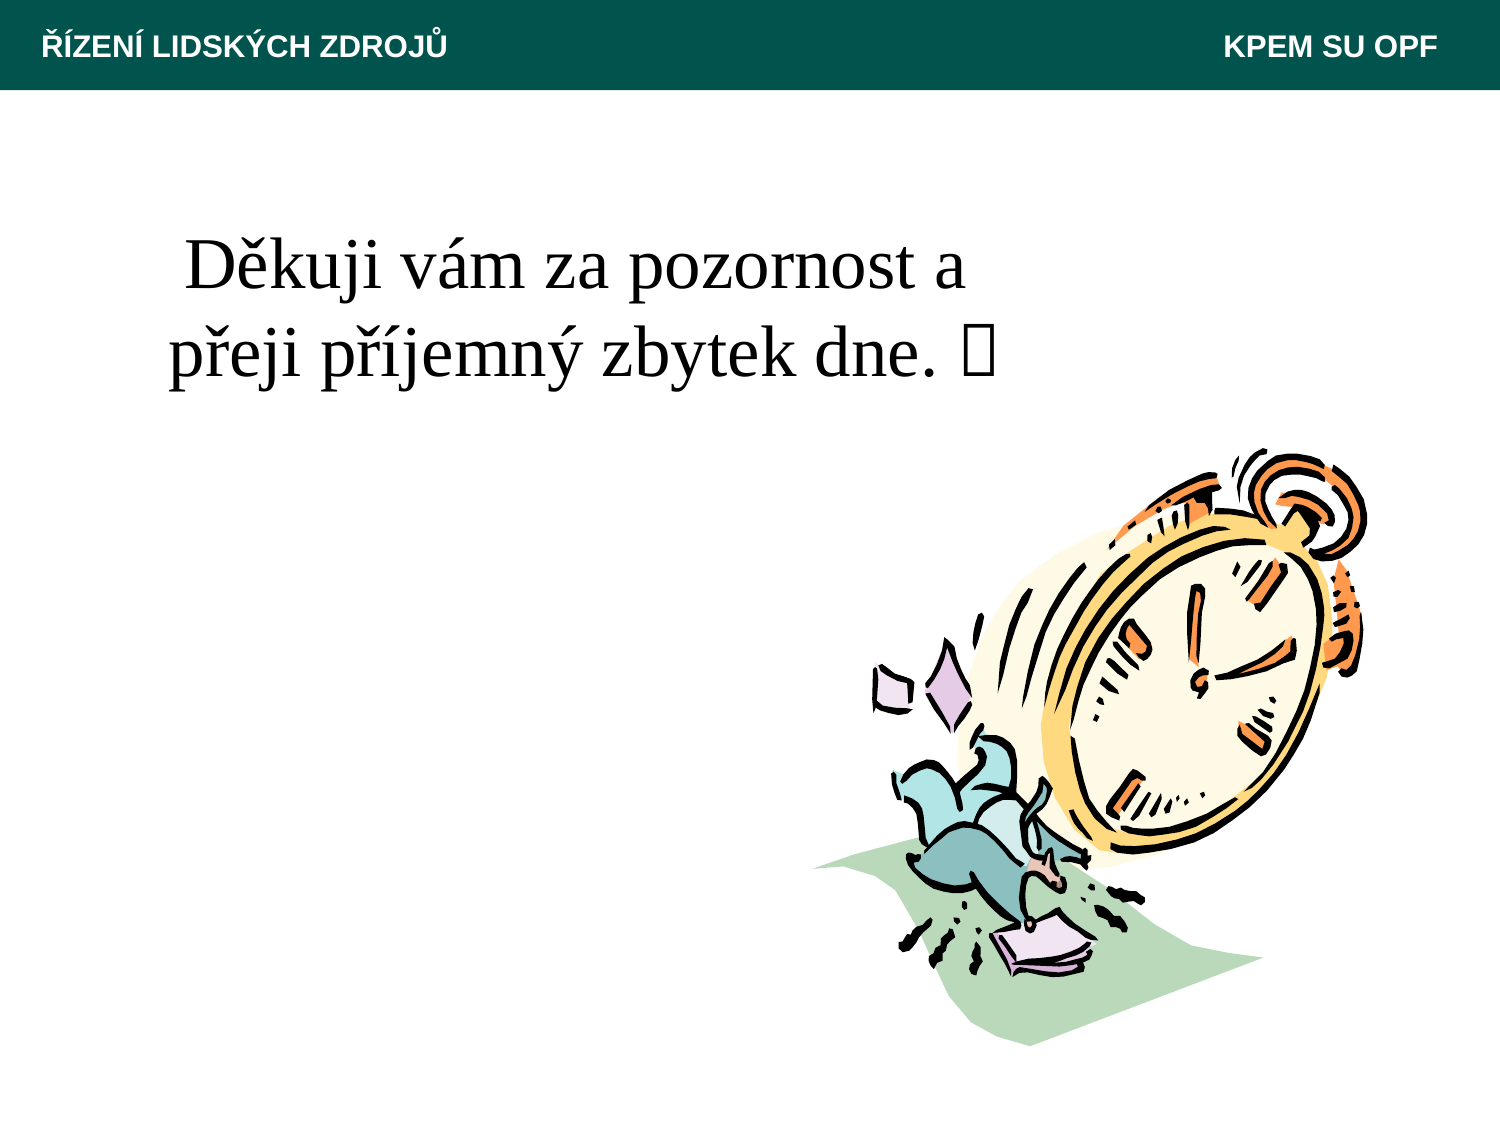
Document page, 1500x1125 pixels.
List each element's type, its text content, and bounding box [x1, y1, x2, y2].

text_box ŘÍZENÍ LIDSKÝCH ZDROJŮ KPEM SU OPF [0, 0, 1500, 92]
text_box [811, 444, 1372, 1052]
text_box Děkuji vám za pozornost a přeji příjemný zbytek dne.  [46, 208, 1067, 434]
